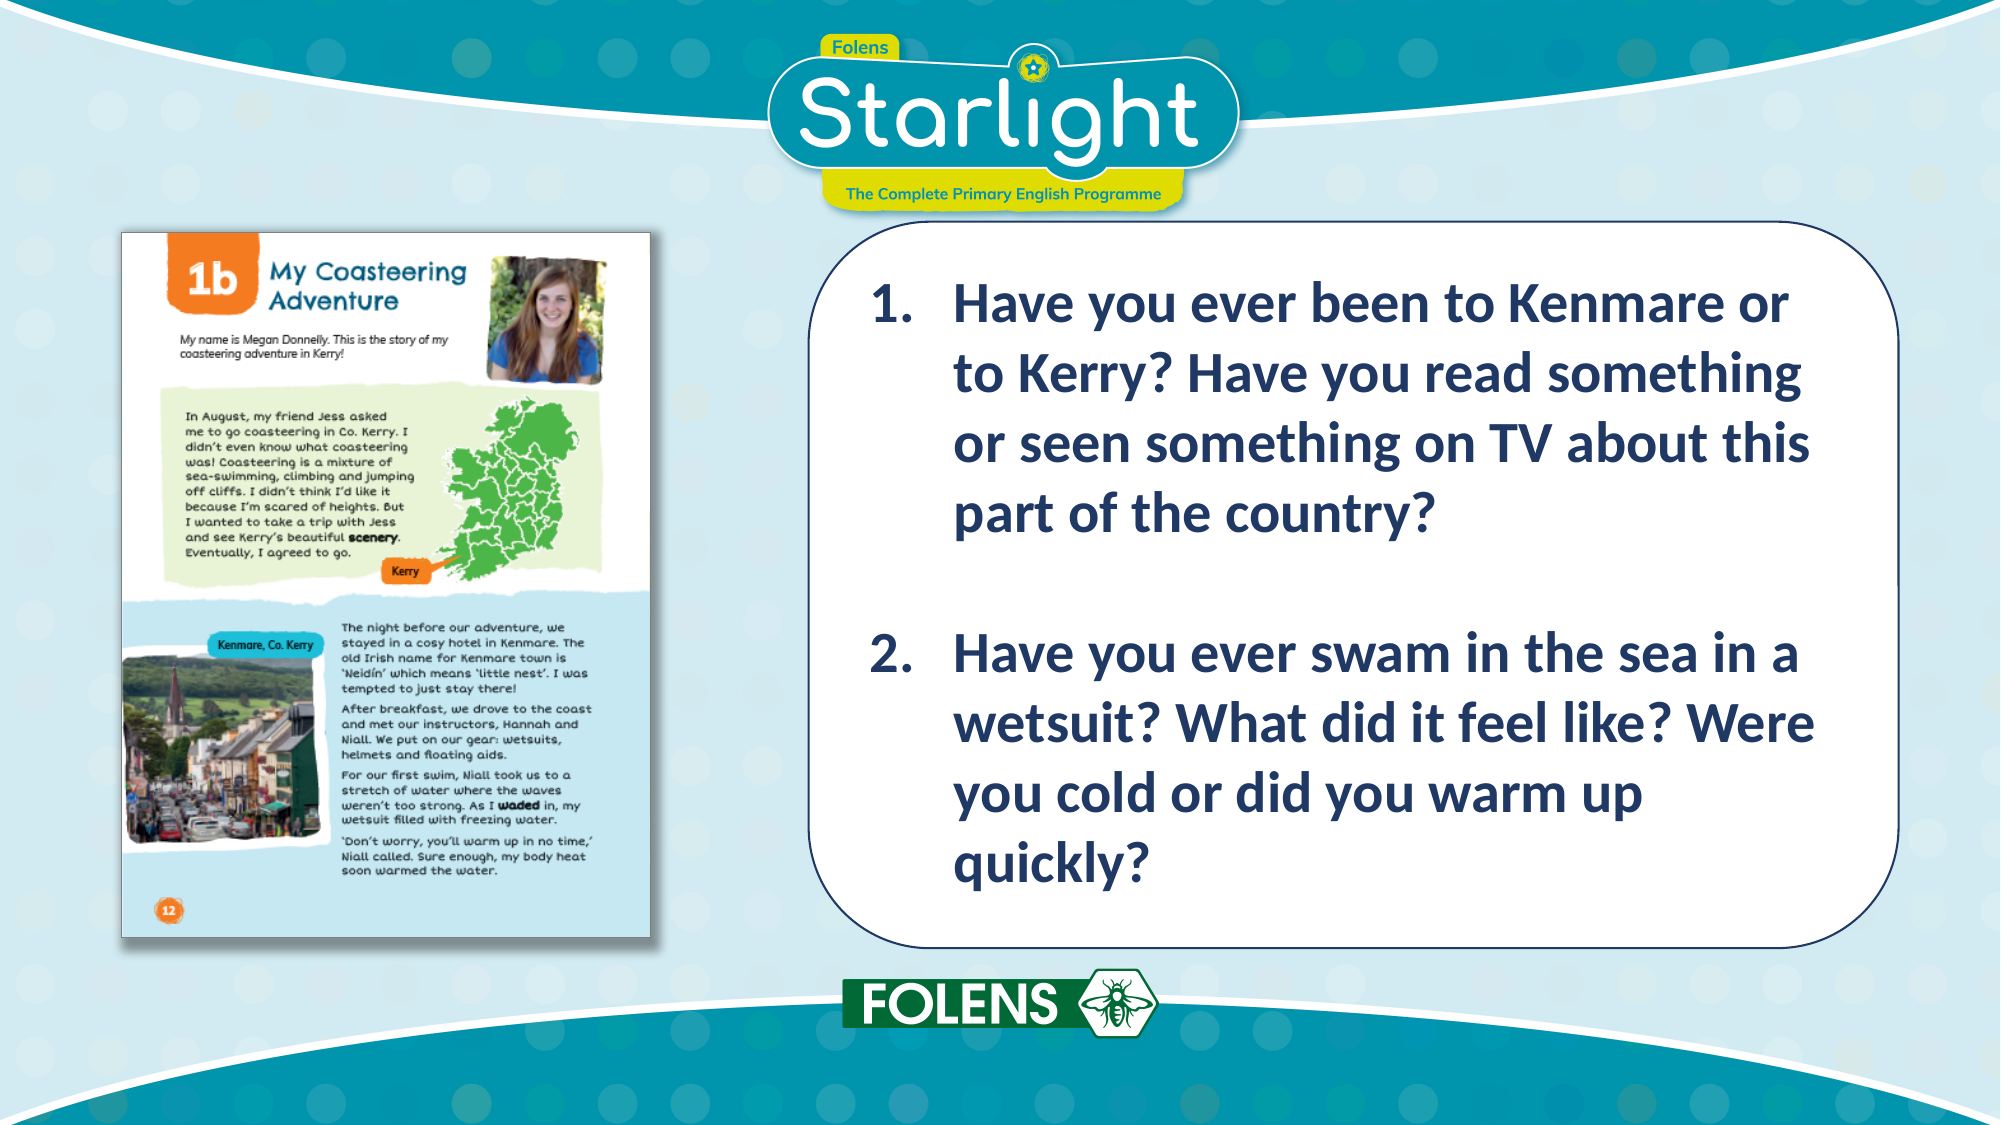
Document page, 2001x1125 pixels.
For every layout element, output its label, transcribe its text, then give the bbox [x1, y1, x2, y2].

text_box Have you ever been to Kenmare or to Kerry? Have you read something or seen something on TV about this part of the country? Have you ever swam in the sea in a wetsuit? What did it feel like? Were you cold or did you warm up quickly? [854, 257, 1853, 972]
text_box [807, 220, 1900, 924]
picture [0, 0, 2001, 1125]
